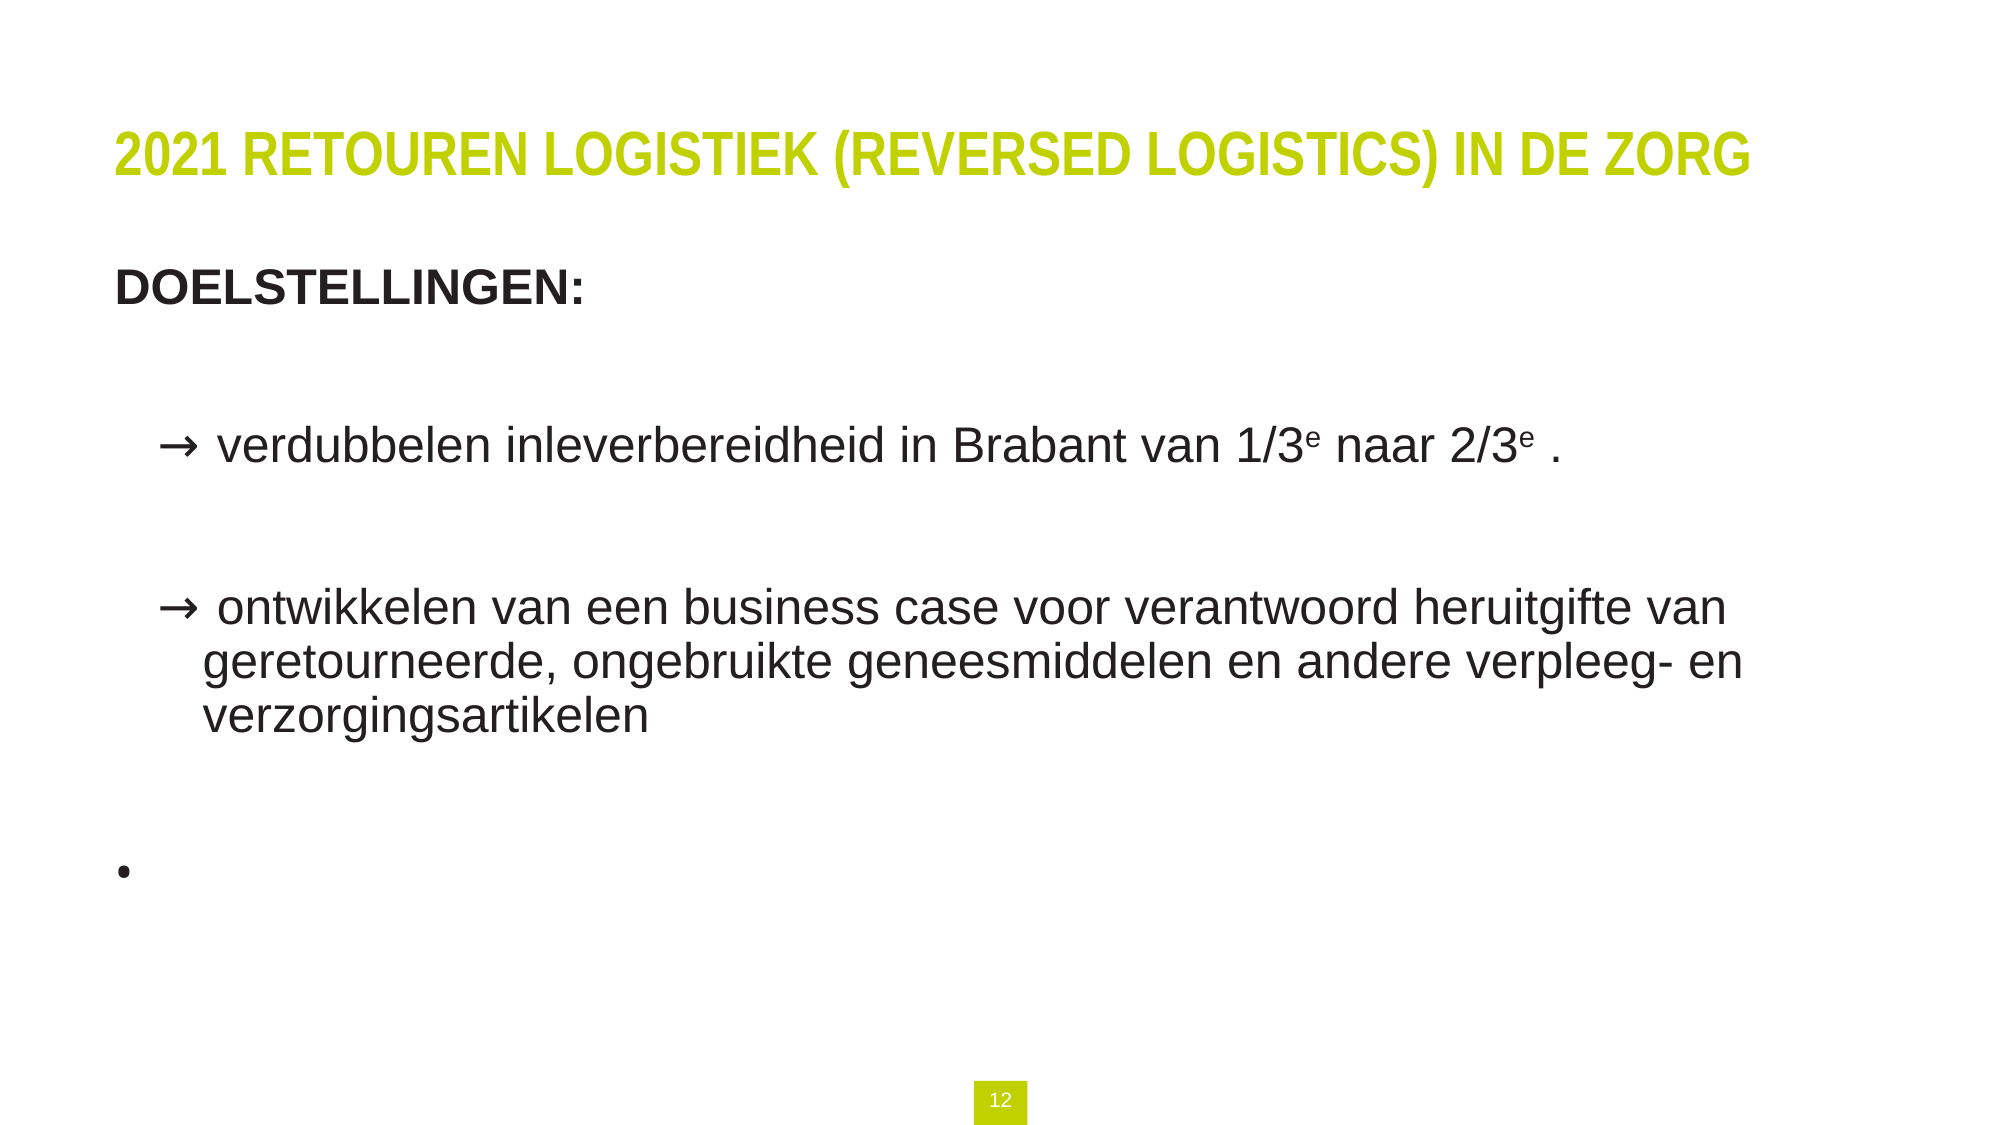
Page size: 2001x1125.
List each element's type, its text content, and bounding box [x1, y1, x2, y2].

title 2021 RETOUREN logistiek (REVERSED LOGISTICS) in de zorg [114, 121, 1852, 203]
text_box [916, 969, 1088, 1125]
list DOELSTELLINGEN: verdubbelen inleverbereidheid in Brabant van 1/3e naar 2/3e . ontwikkelen van een business case voor verantwoord heruitgifte van geretourneerde, ongebruikte geneesmiddelen en andere verpleeg- en verzorgingsartikelen [114, 261, 1979, 935]
